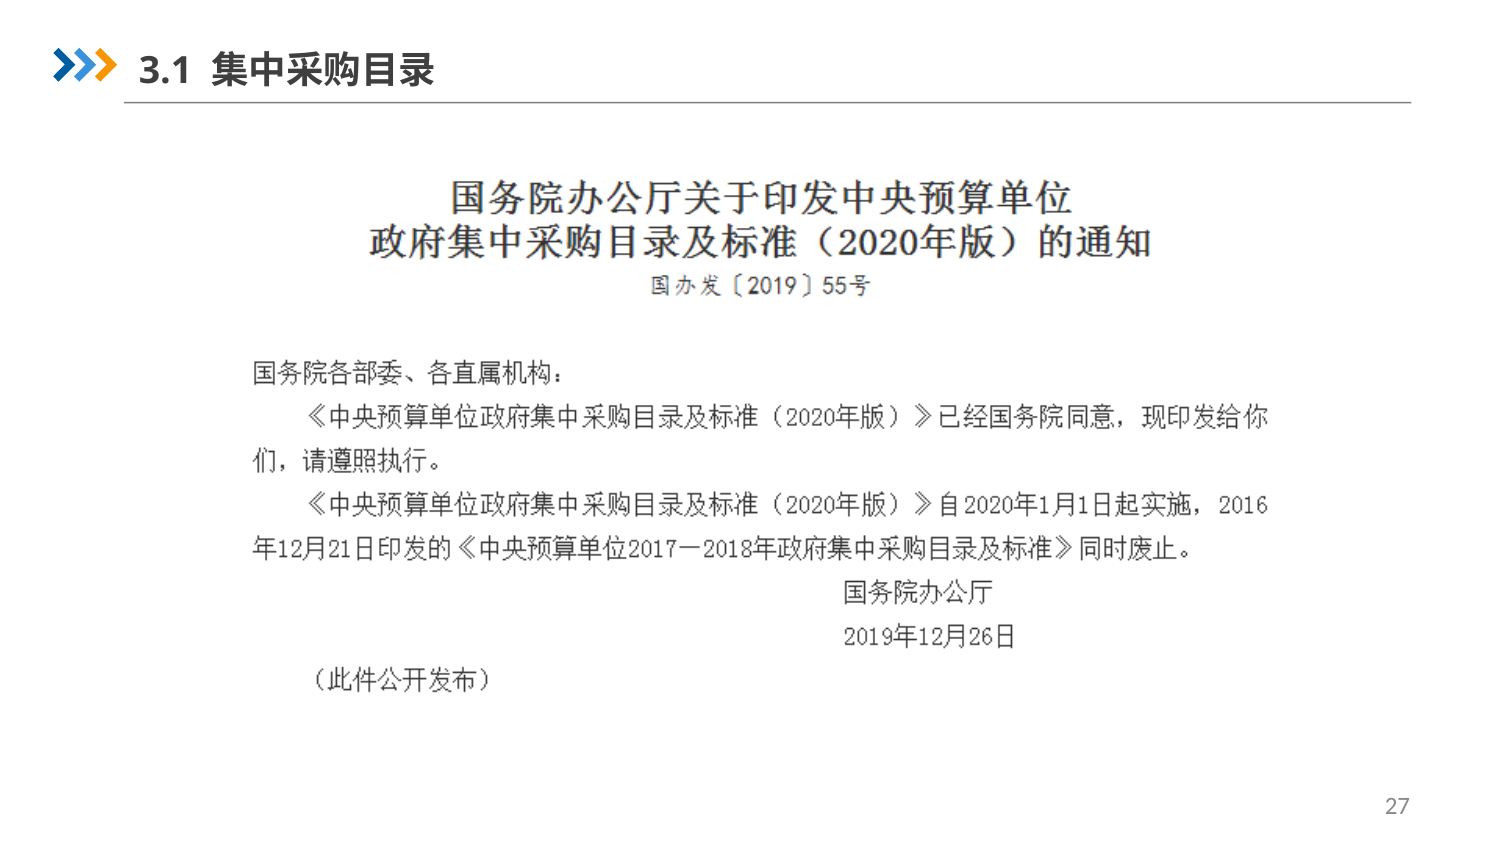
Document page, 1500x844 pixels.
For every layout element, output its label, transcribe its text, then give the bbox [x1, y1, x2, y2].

text_box 3.1 集中采购目录 [123, 30, 1370, 99]
picture [213, 122, 1286, 722]
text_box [53, 47, 118, 82]
text_box [1074, 782, 1425, 828]
